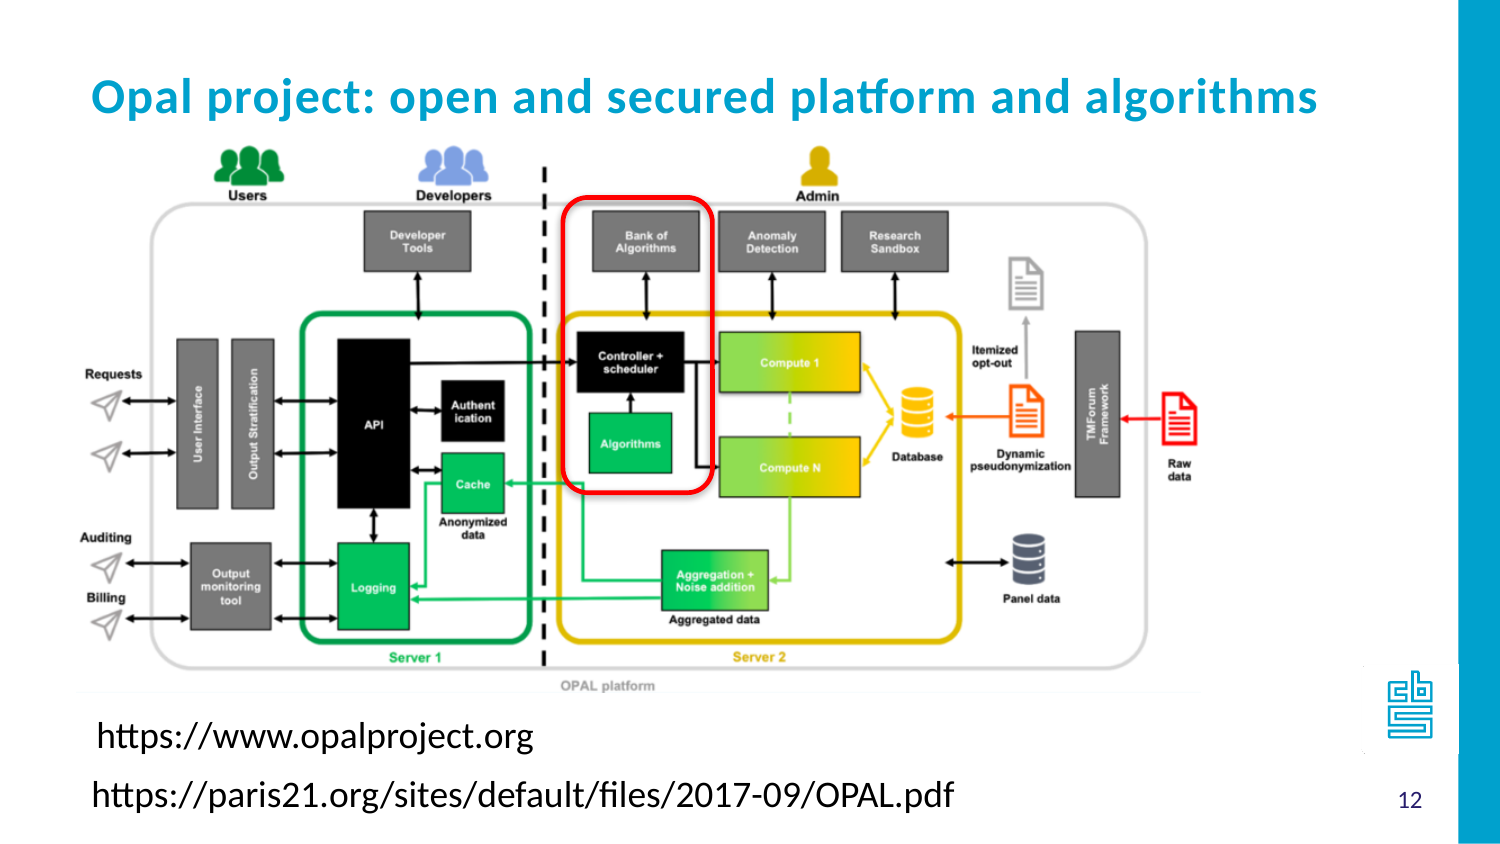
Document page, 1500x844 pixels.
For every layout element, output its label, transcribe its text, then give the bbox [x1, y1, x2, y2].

picture [76, 144, 1201, 693]
slide_number 12 [1361, 772, 1459, 826]
picture [1361, 664, 1458, 754]
list Opal project: open and secured platform and algorithms [76, 55, 1400, 233]
text_box https://www.opalproject.org [81, 704, 550, 762]
text_box https://paris21.org/sites/default/files/2017-09/OPAL.pdf [76, 762, 1122, 823]
